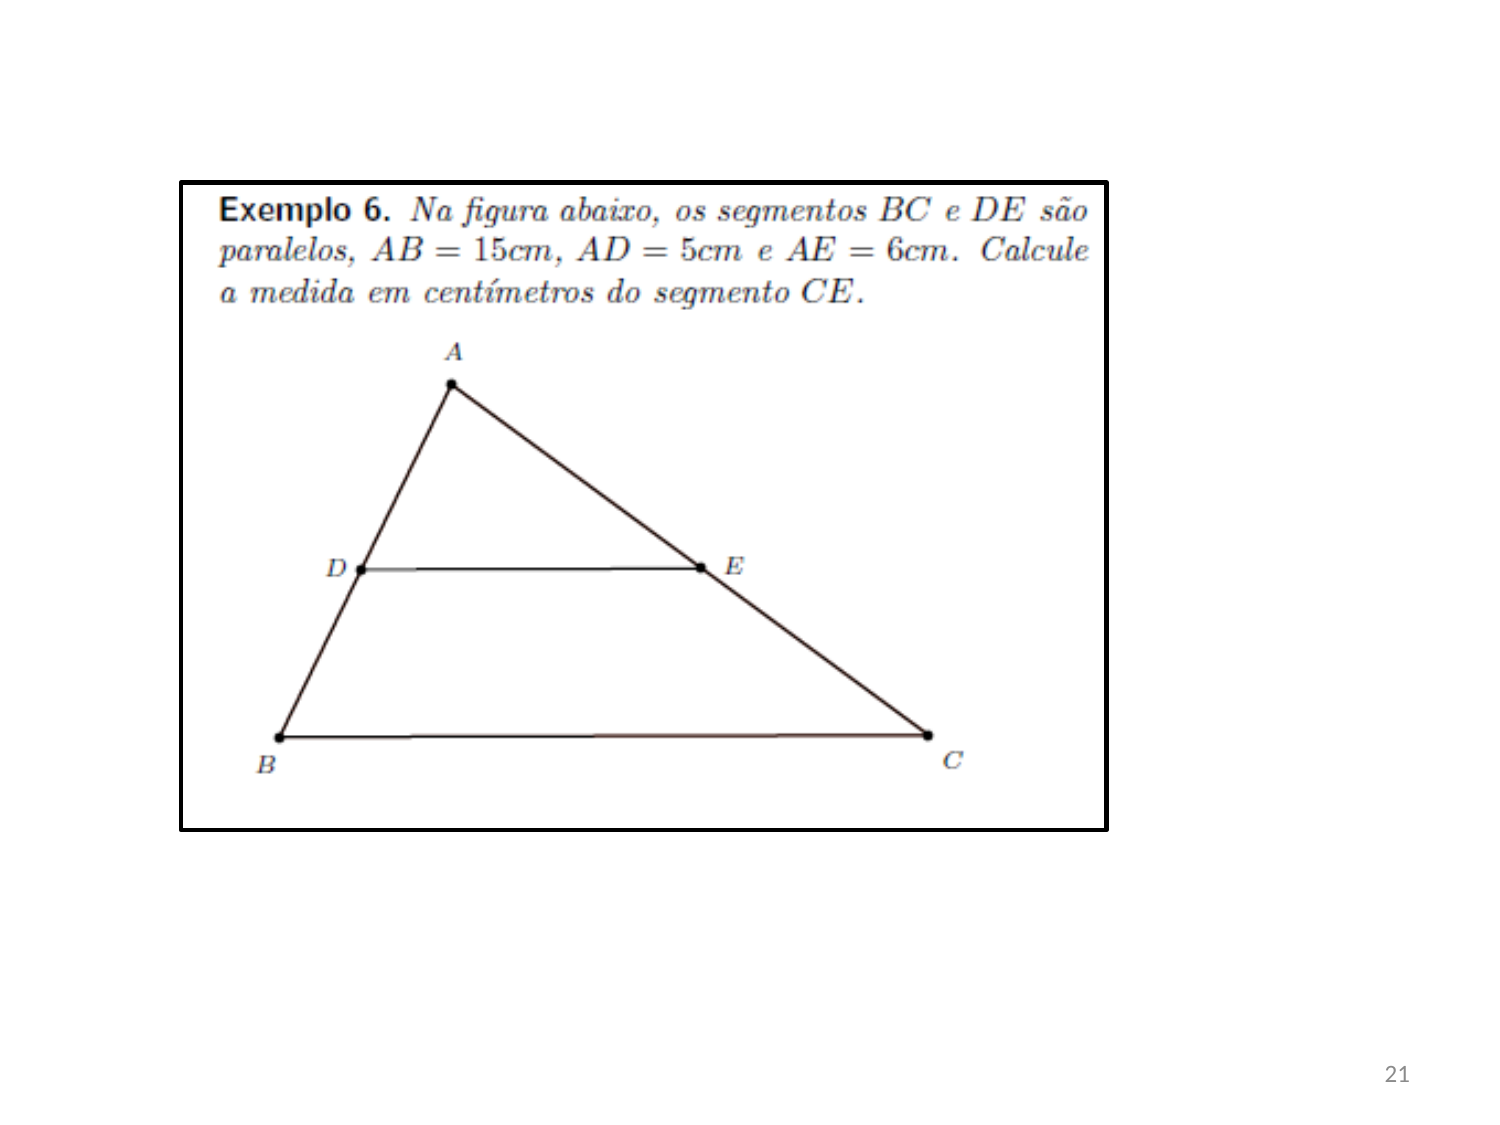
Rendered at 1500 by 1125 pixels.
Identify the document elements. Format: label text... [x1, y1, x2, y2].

picture [182, 184, 1105, 829]
slide_number 21 [1074, 1042, 1425, 1103]
